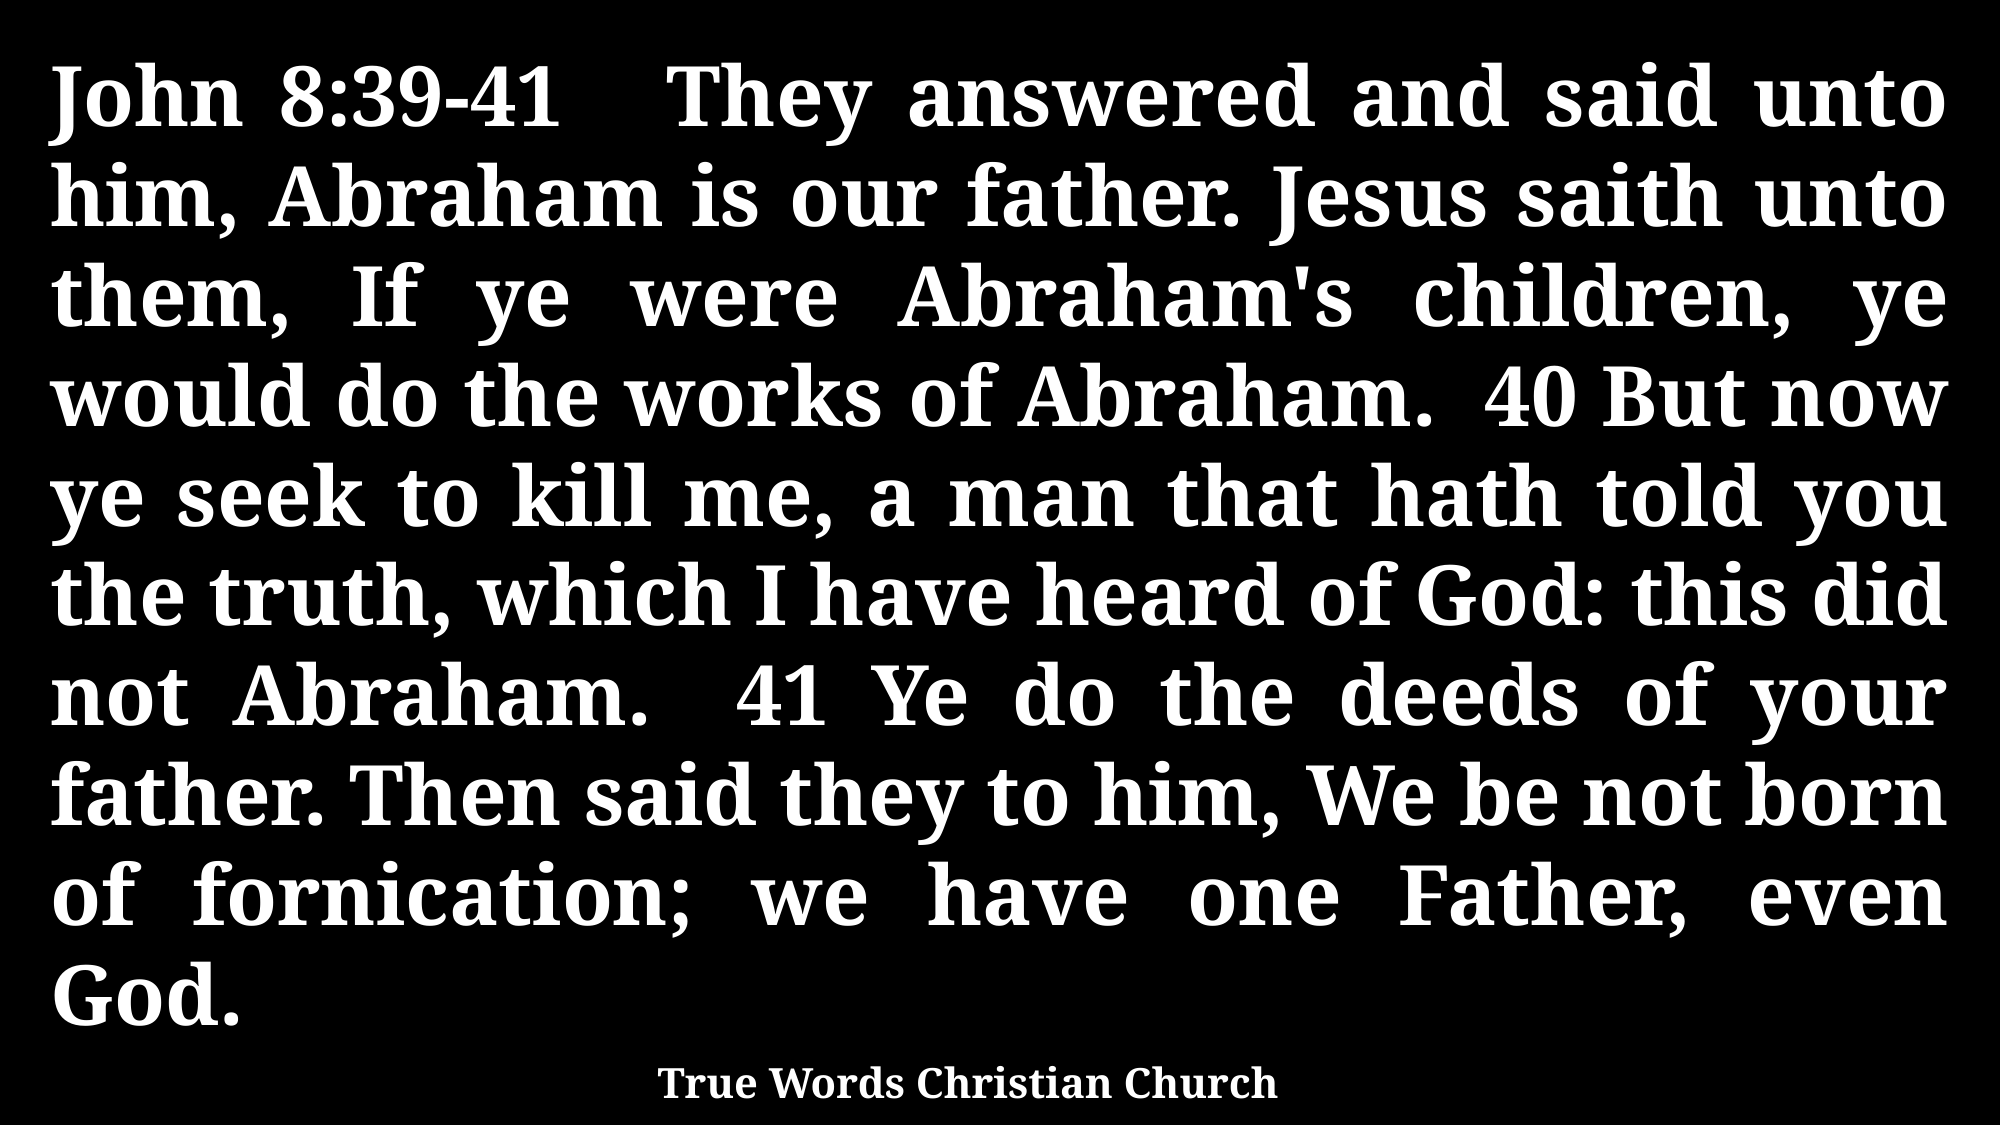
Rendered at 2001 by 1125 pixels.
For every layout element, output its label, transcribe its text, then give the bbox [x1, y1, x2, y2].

text_box True Words Christian Church [642, 1050, 1294, 1114]
text_box John 8:39-41 They answered and said unto him, Abraham is our father. Jesus saith unto them, If ye were Abraham's children, ye would do the works of Abraham. 40 But now ye seek to kill me, a man that hath told you the truth, which I have heard of God: this did not Abraham. 41 Ye do the deeds of your father. Then said they to him, We be not born of fornication; we have one Father, even God. [35, 35, 1965, 1050]
